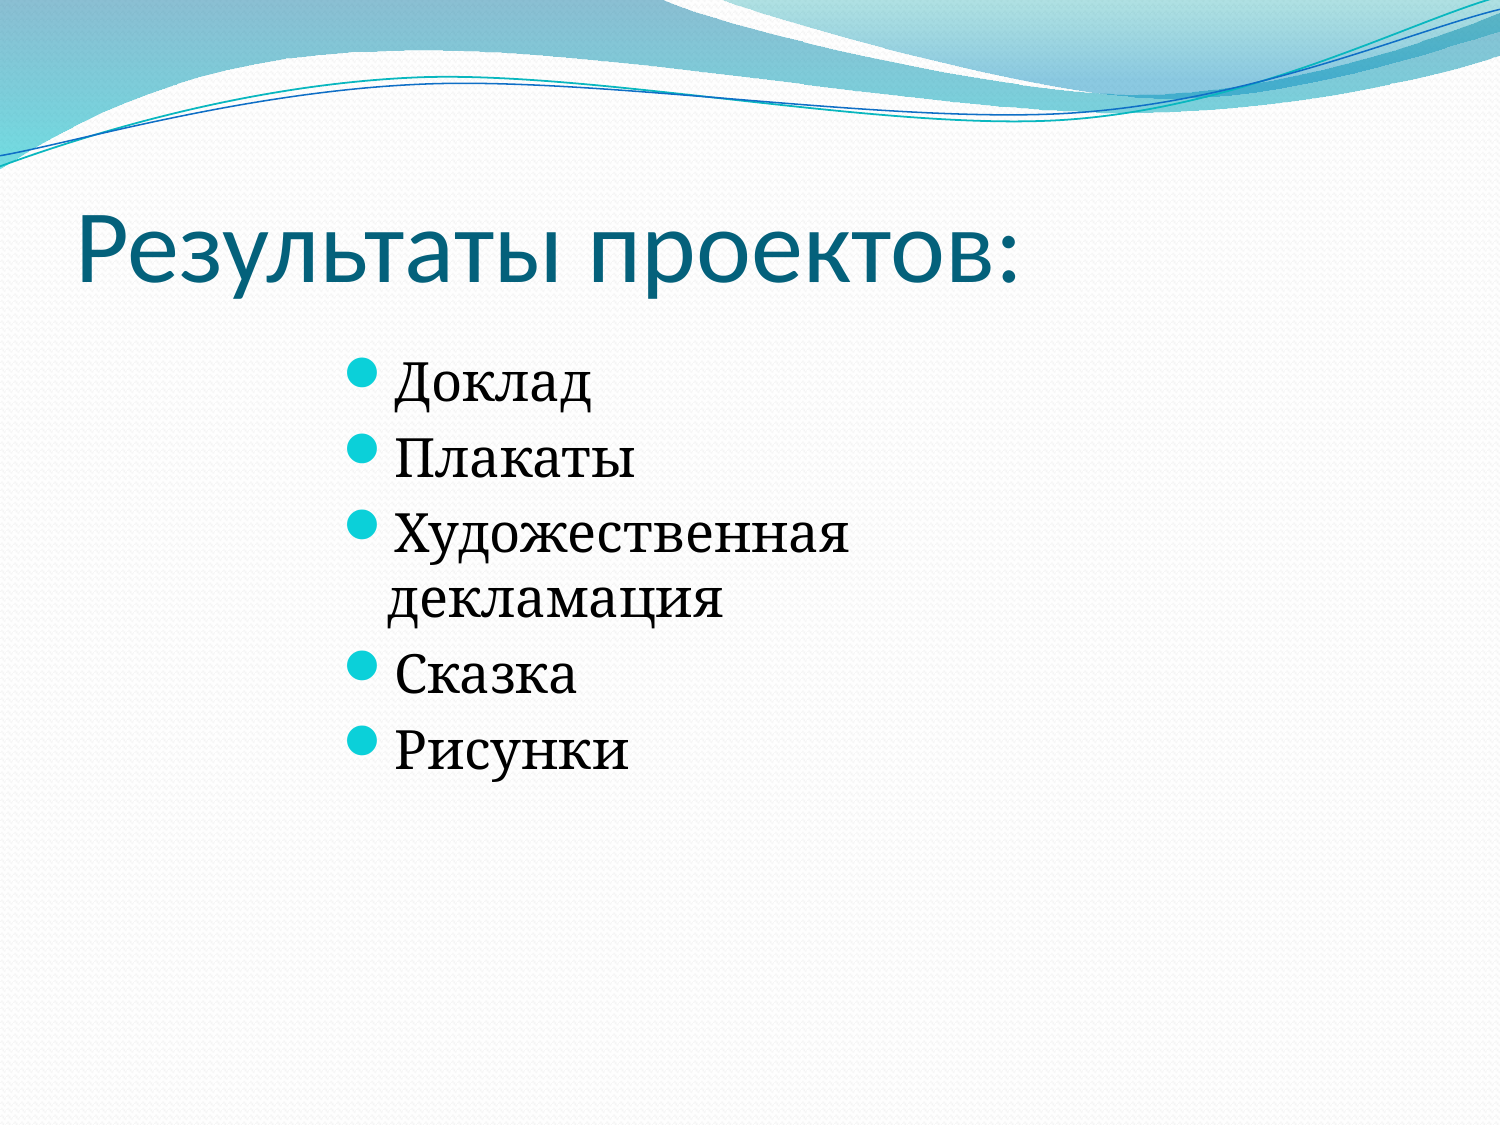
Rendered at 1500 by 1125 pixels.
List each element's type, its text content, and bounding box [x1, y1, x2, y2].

list Доклад Плакаты Художественная декламация Сказка Рисунки [328, 339, 1179, 878]
title Результаты проектов: [75, 115, 1425, 303]
